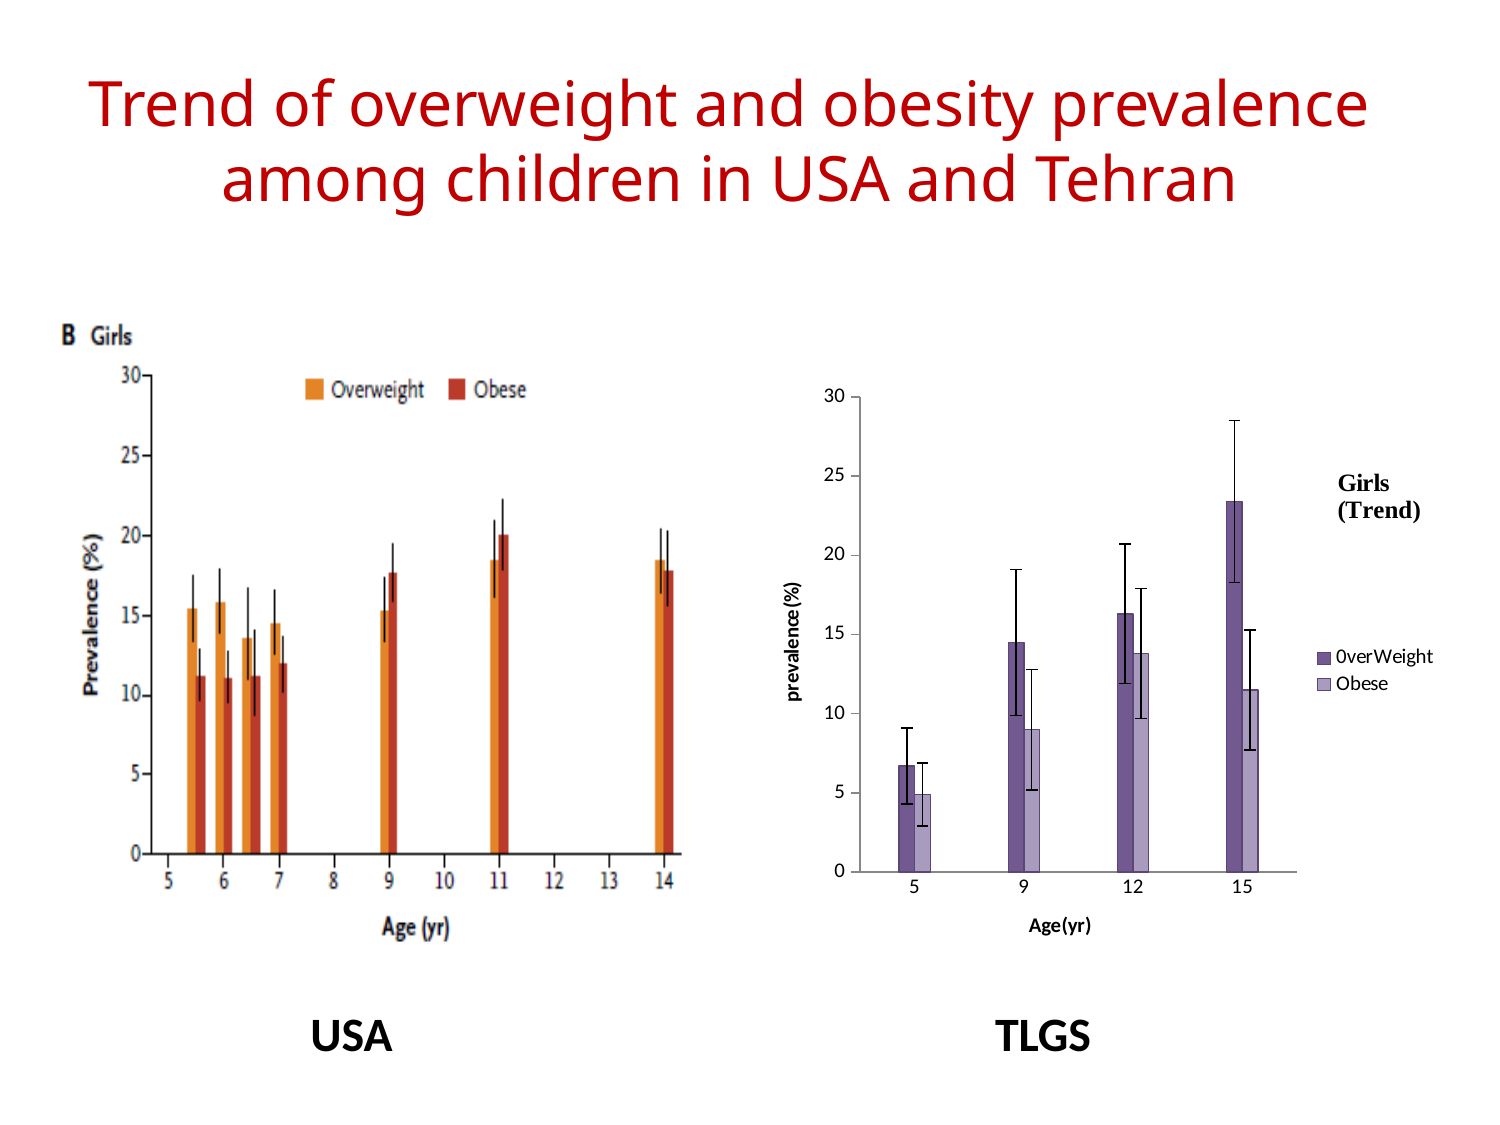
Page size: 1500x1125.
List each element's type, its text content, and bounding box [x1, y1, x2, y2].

text_box TLGS [820, 996, 1266, 1069]
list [46, 316, 692, 962]
text_box USA [128, 996, 575, 1069]
chart [749, 374, 1453, 969]
title Trend of overweight and obesity prevalence among children in USA and Tehran [35, 45, 1425, 233]
